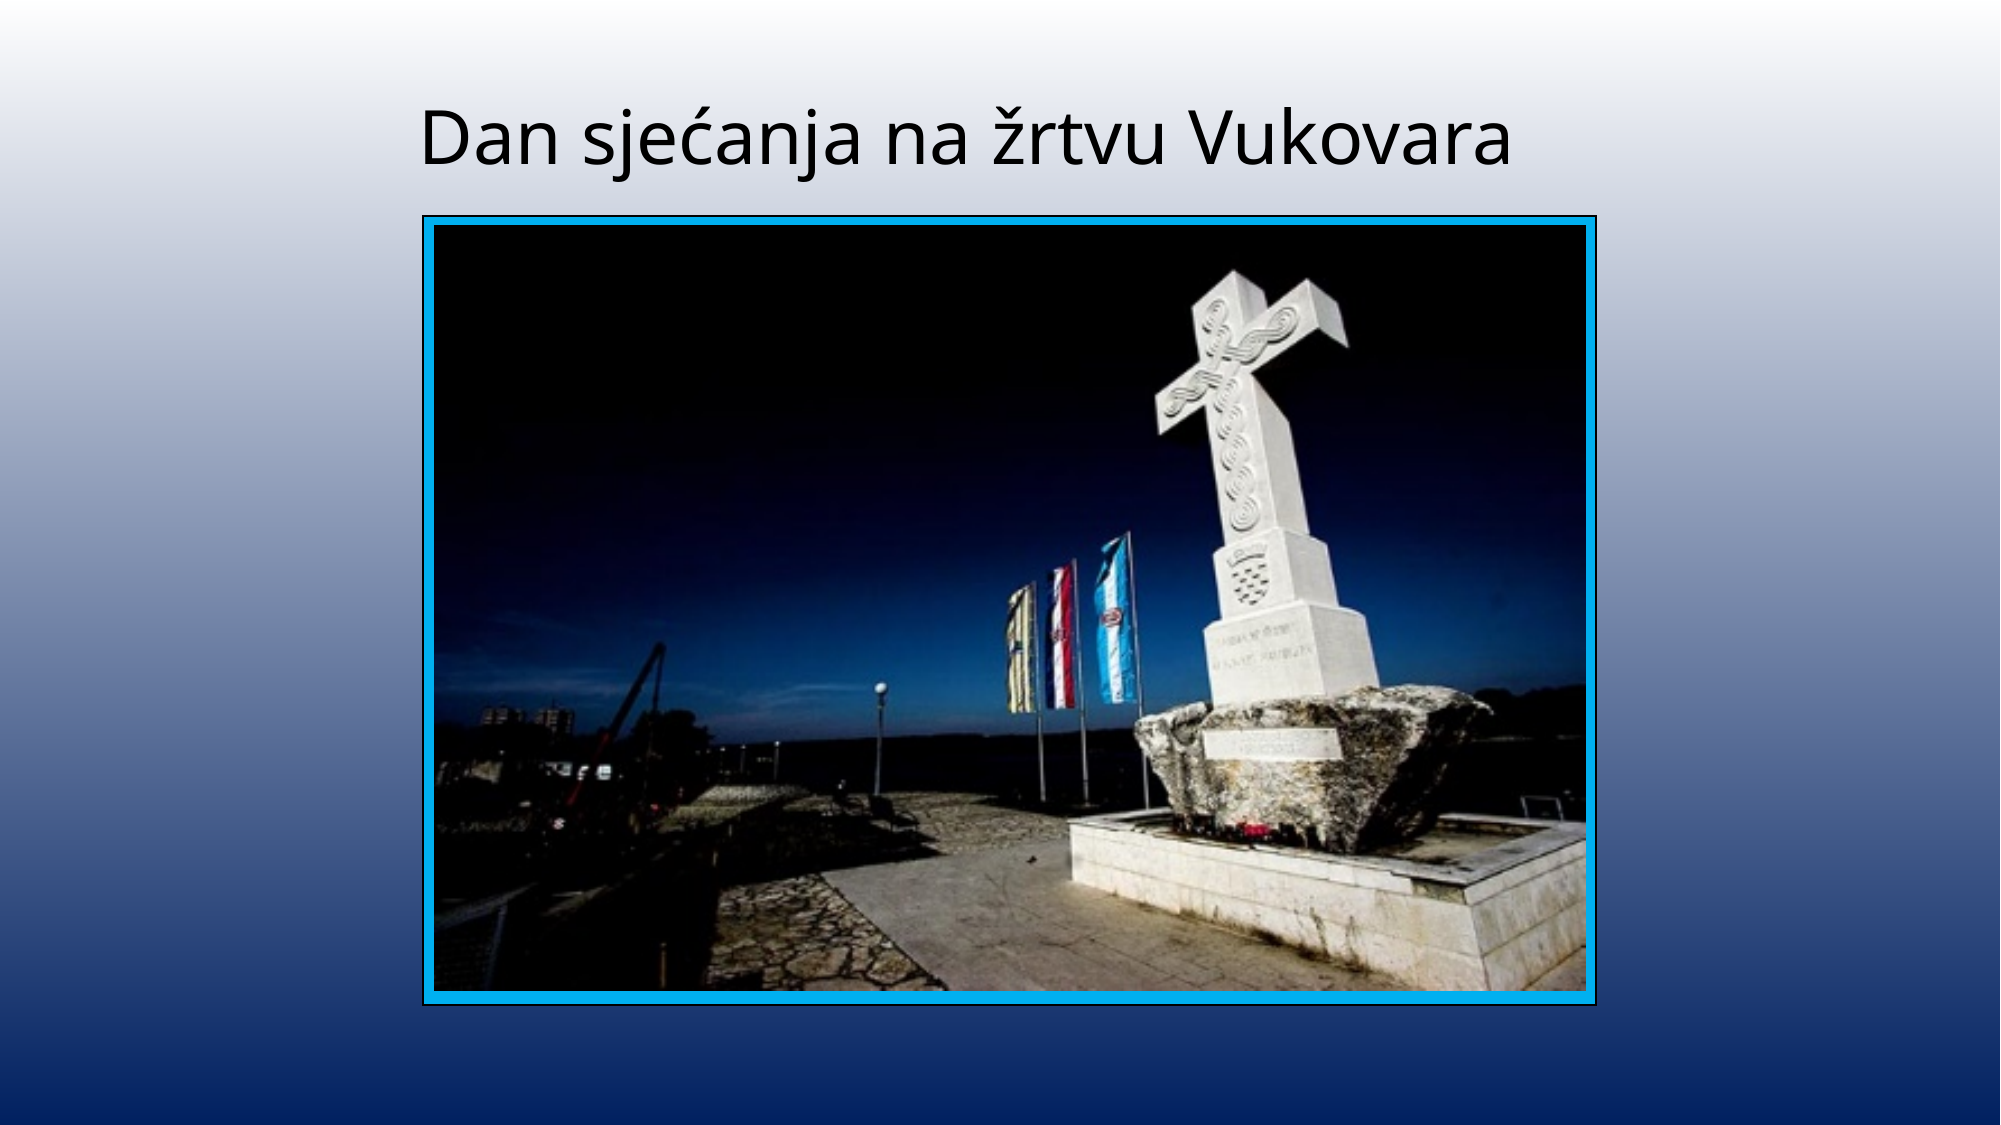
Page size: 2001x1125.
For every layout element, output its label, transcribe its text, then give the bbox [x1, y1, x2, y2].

title Dan sjećanja na žrtvu Vukovara [245, 0, 1688, 357]
text_box [422, 215, 1597, 1006]
picture [435, 226, 1585, 990]
